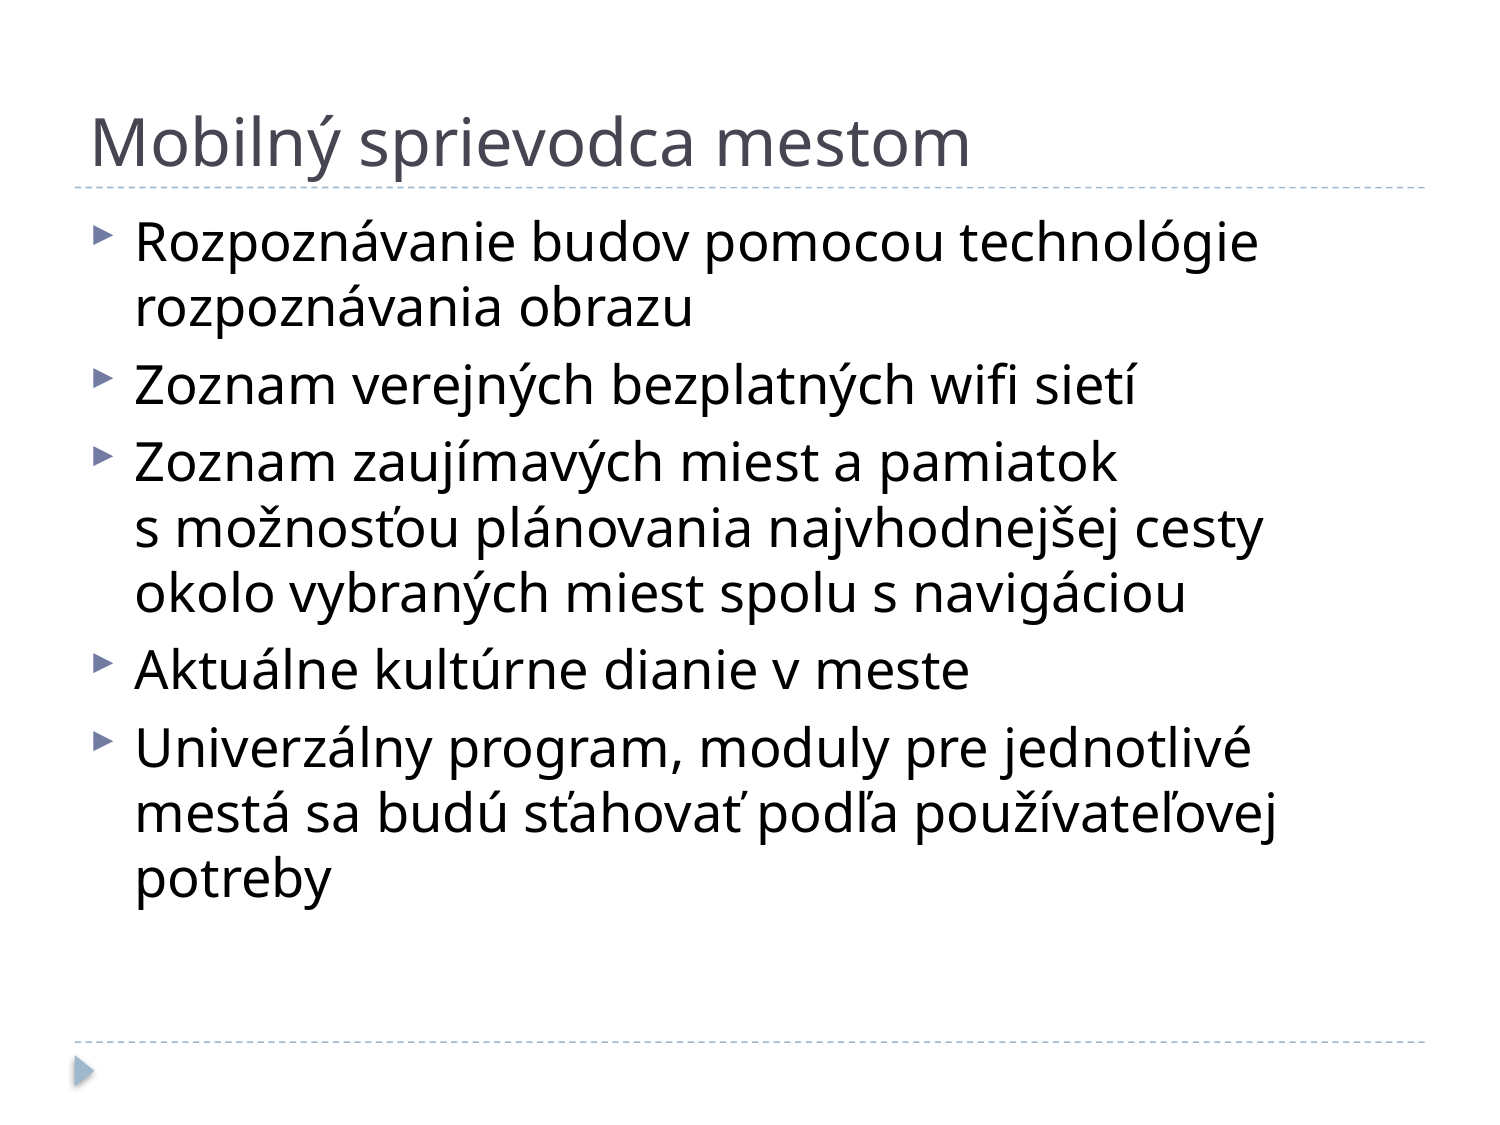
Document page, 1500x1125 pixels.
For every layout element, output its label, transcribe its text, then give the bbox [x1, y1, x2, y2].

list Rozpoznávanie budov pomocou technológie rozpoznávania obrazu Zoznam verejných bezplatných wifi sietí Zoznam zaujímavých miest a pamiatok s možnosťou plánovania najvhodnejšej cesty okolo vybraných miest spolu s navigáciou Aktuálne kultúrne dianie v meste Univerzálny program, moduly pre jednotlivé mestá sa budú sťahovať podľa používateľovej potreby [75, 200, 1425, 1010]
title Mobilný sprievodca mestom [75, 24, 1425, 188]
